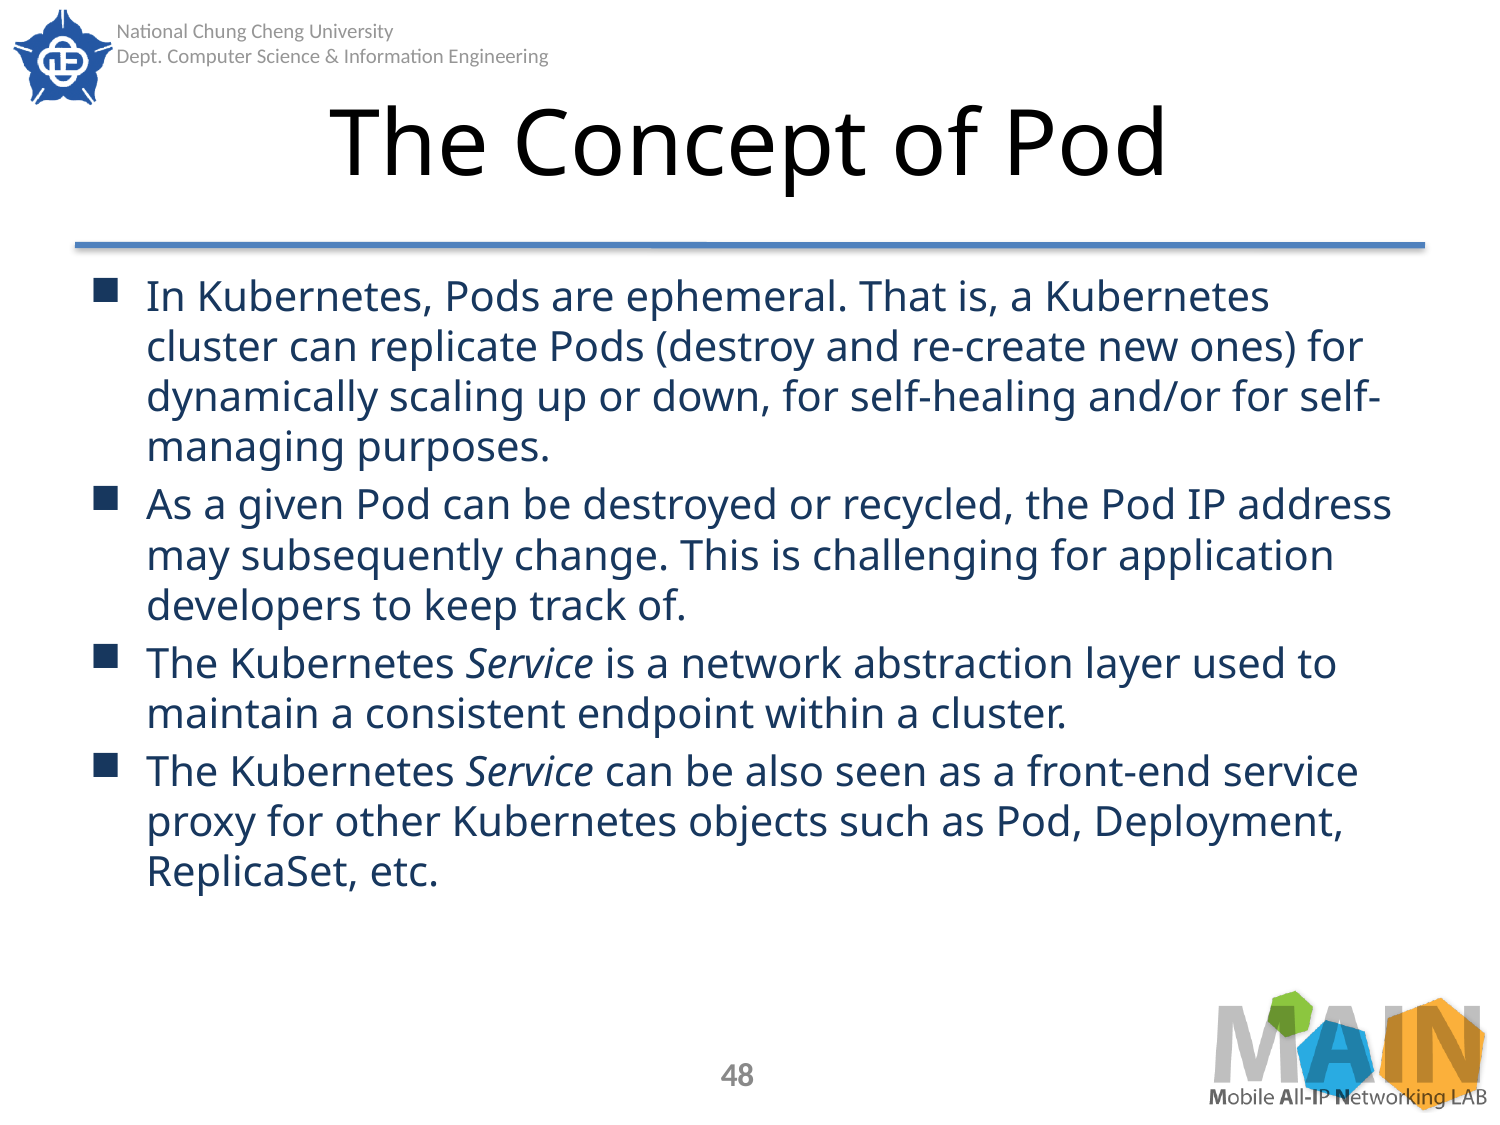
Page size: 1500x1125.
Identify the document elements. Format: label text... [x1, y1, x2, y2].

slide_number 48 [562, 1042, 913, 1103]
title The Concept of Pod [75, 45, 1425, 233]
list In Kubernetes, Pods are ephemeral. That is, a Kubernetes cluster can replicate Pods (destroy and re-create new ones) for dynamically scaling up or down, for self-healing and/or for self-managing purposes. As a given Pod can be destroyed or recycled, the Pod IP address may subsequently change. This is challenging for application developers to keep track of. The Kubernetes Service is a network abstraction layer used to maintain a consistent endpoint within a cluster. The Kubernetes Service can be also seen as a front-end service proxy for other Kubernetes objects such as Pod, Deployment, ReplicaSet, etc. [75, 262, 1425, 1005]
picture [1050, 987, 1488, 1113]
picture [0, 0, 126, 113]
